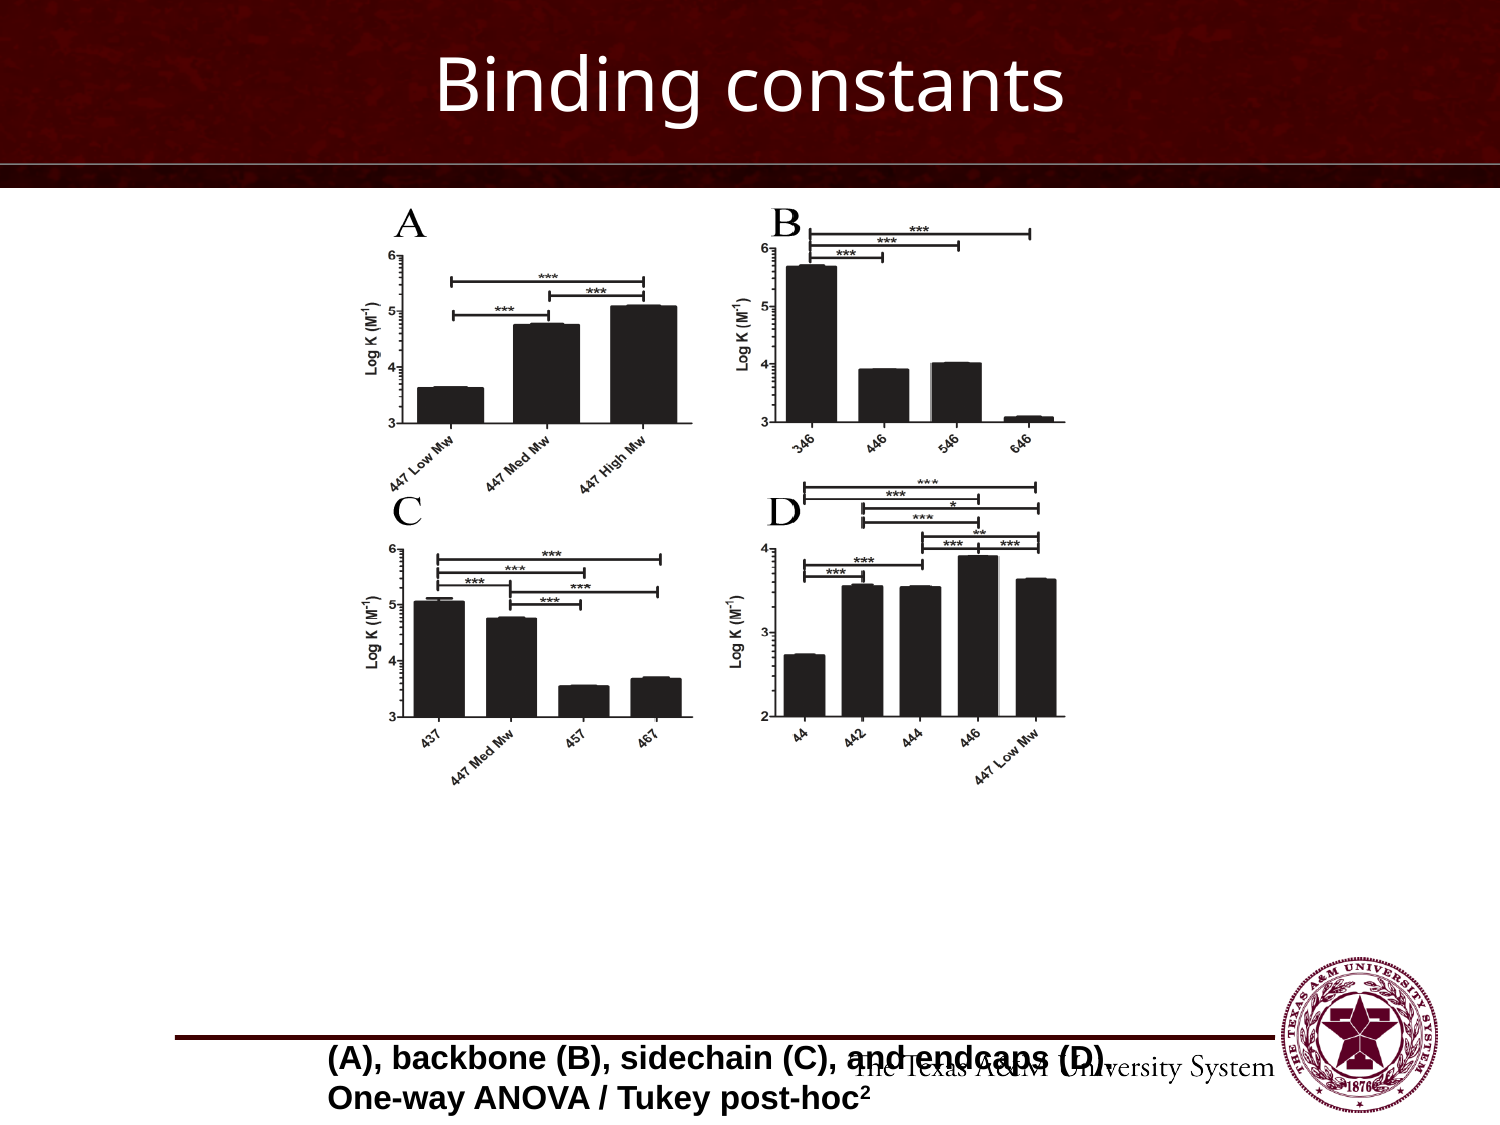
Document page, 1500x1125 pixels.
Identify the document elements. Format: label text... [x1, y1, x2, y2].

picture [312, 191, 1276, 1030]
title Binding constants [74, 0, 1426, 176]
picture [1281, 957, 1438, 1113]
text_box (A), backbone (B), sidechain (C), and endcaps (D). One-way ANOVA / Tukey post-hoc2 [312, 1036, 1275, 1124]
